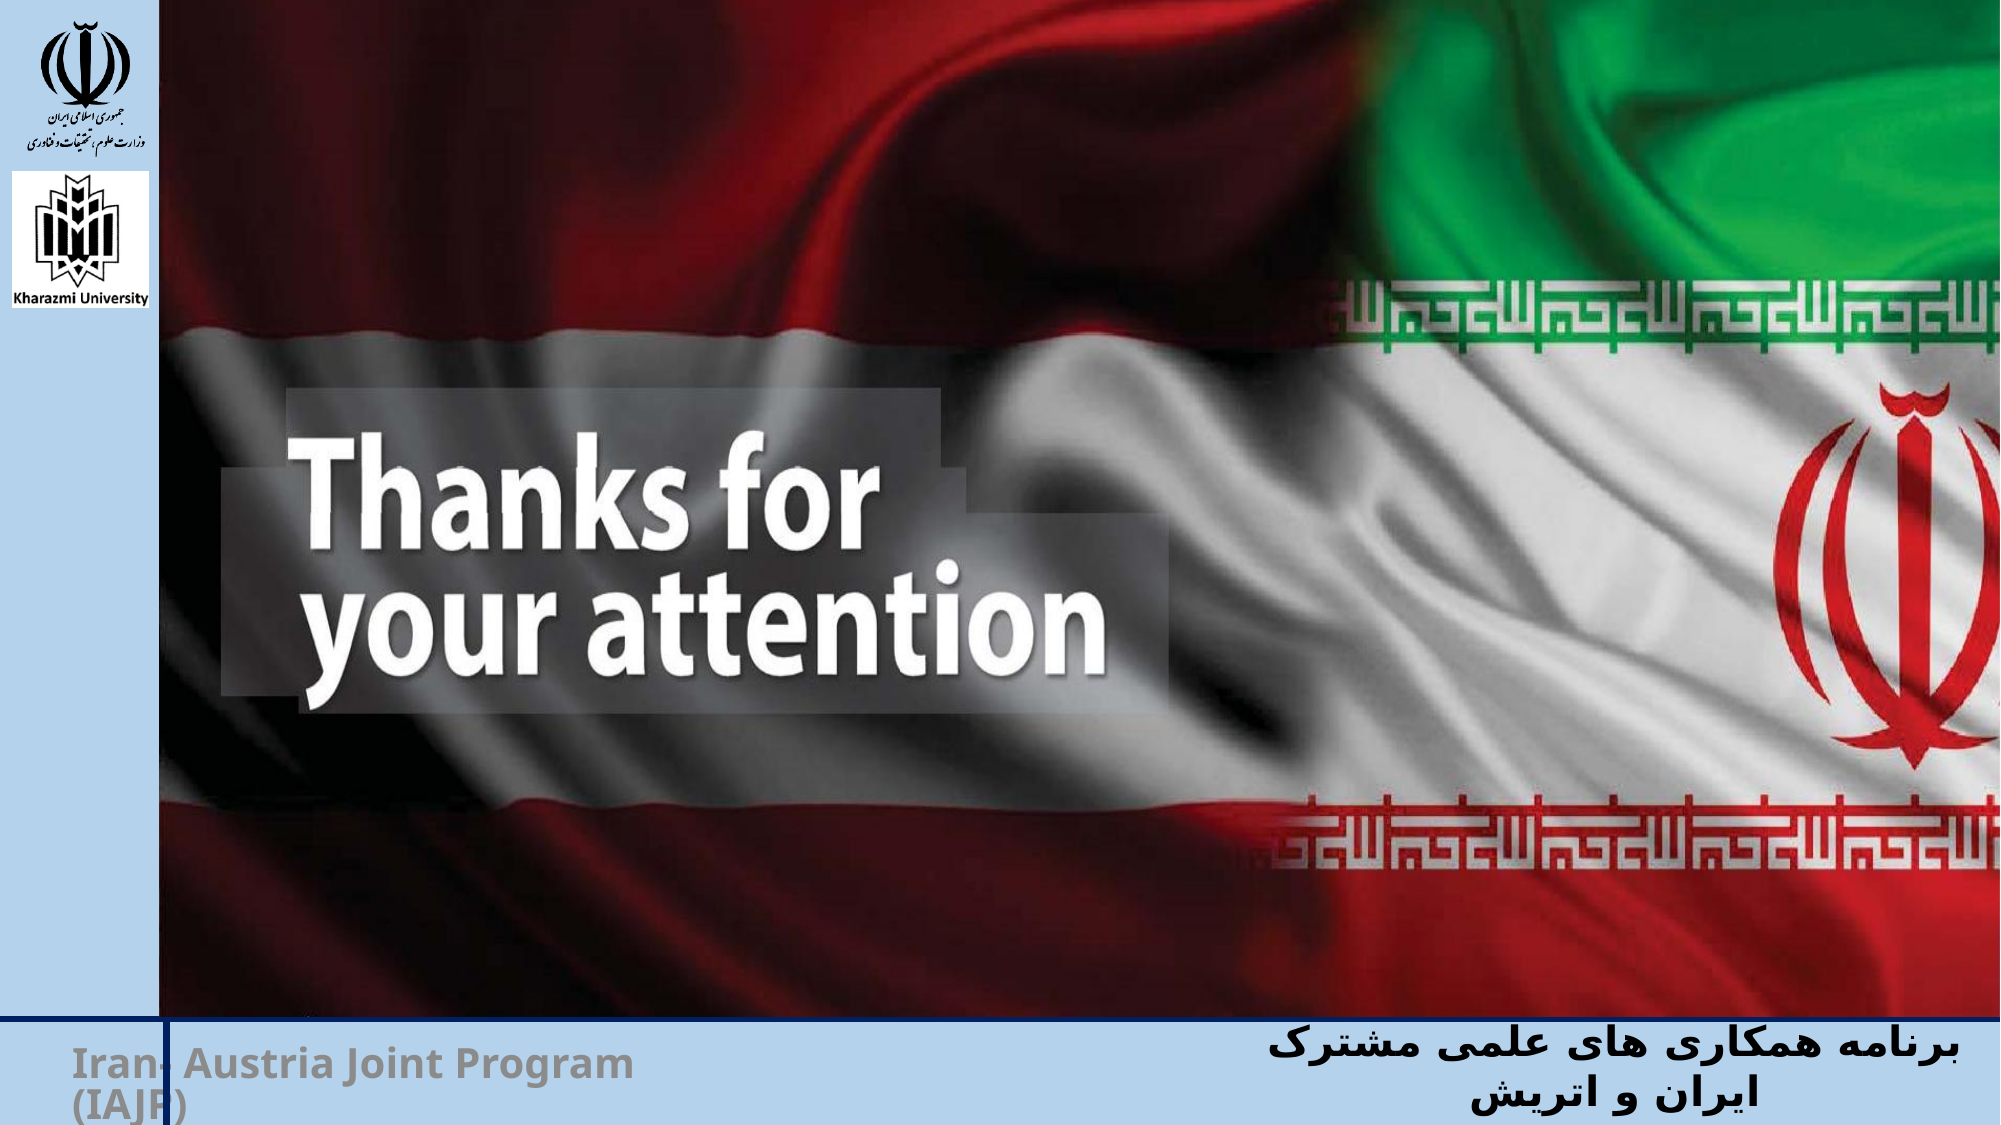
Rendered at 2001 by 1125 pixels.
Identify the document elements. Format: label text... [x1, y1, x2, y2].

footer Iran- Austria Joint Program(IAJP) [159, 1035, 767, 1096]
picture [159, 0, 2001, 1017]
picture [14, 15, 156, 157]
picture [12, 171, 149, 308]
